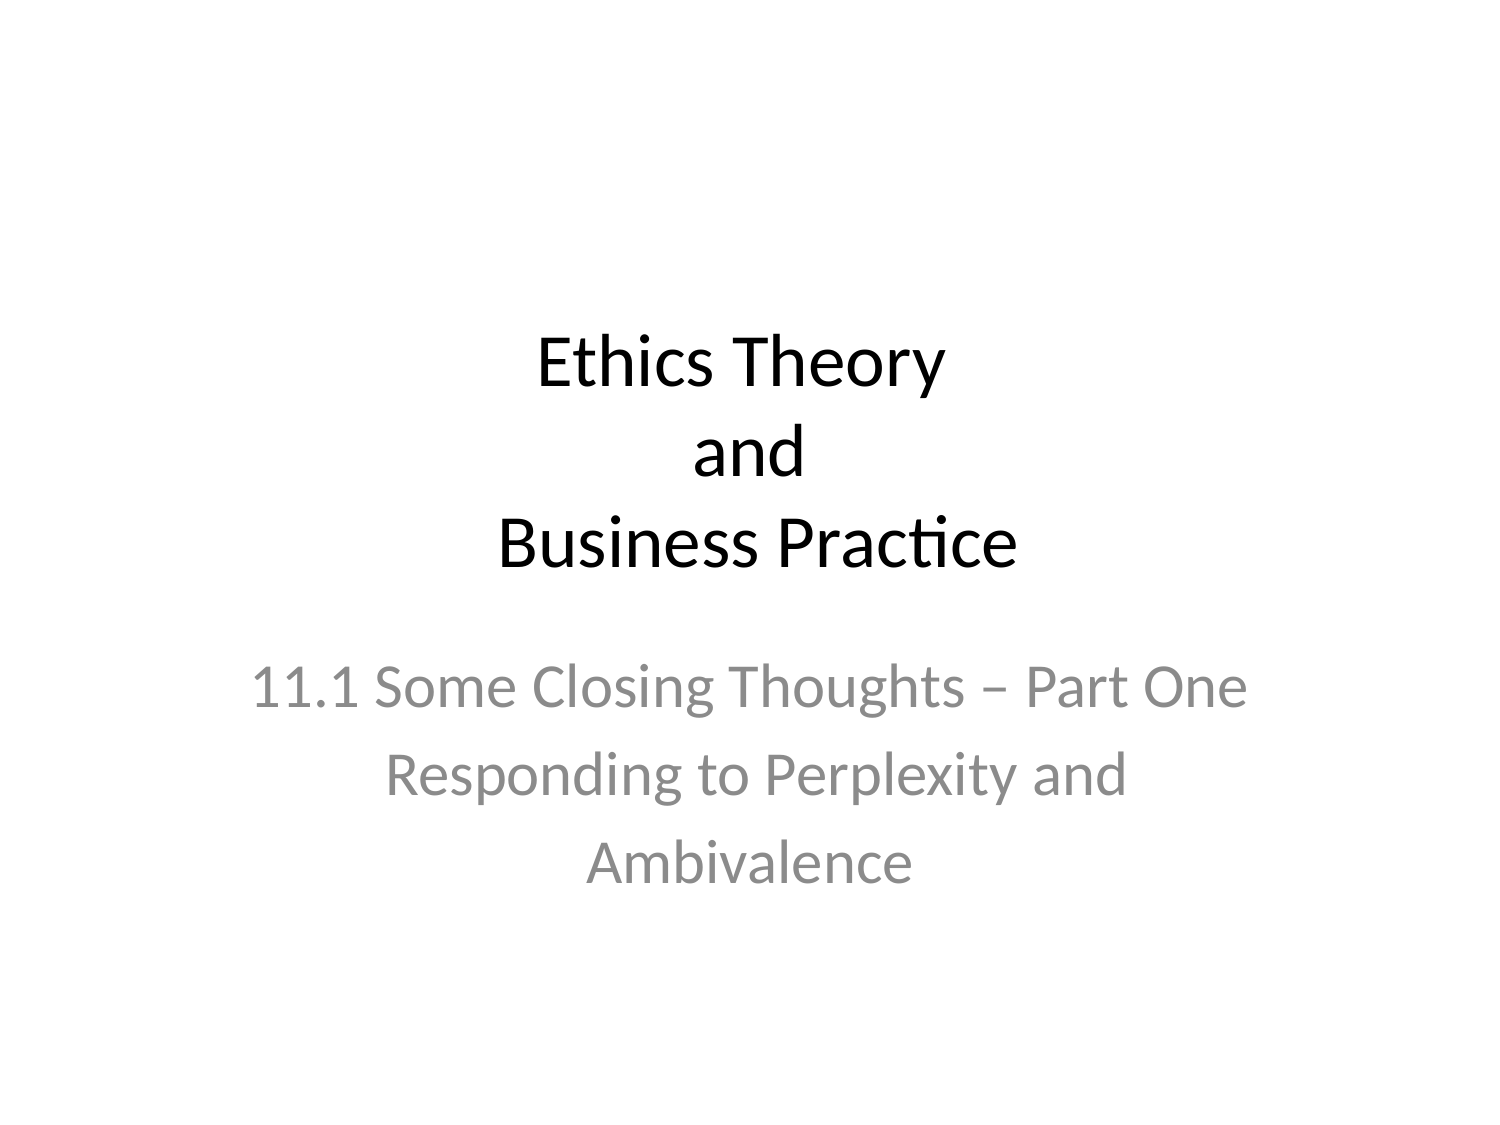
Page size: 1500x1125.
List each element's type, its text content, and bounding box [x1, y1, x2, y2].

subtitle 11.1 Some Closing Thoughts – Part One Responding to Perplexity and Ambivalence [225, 637, 1275, 925]
title Ethics Theory and Business Practice [112, 302, 1388, 591]
